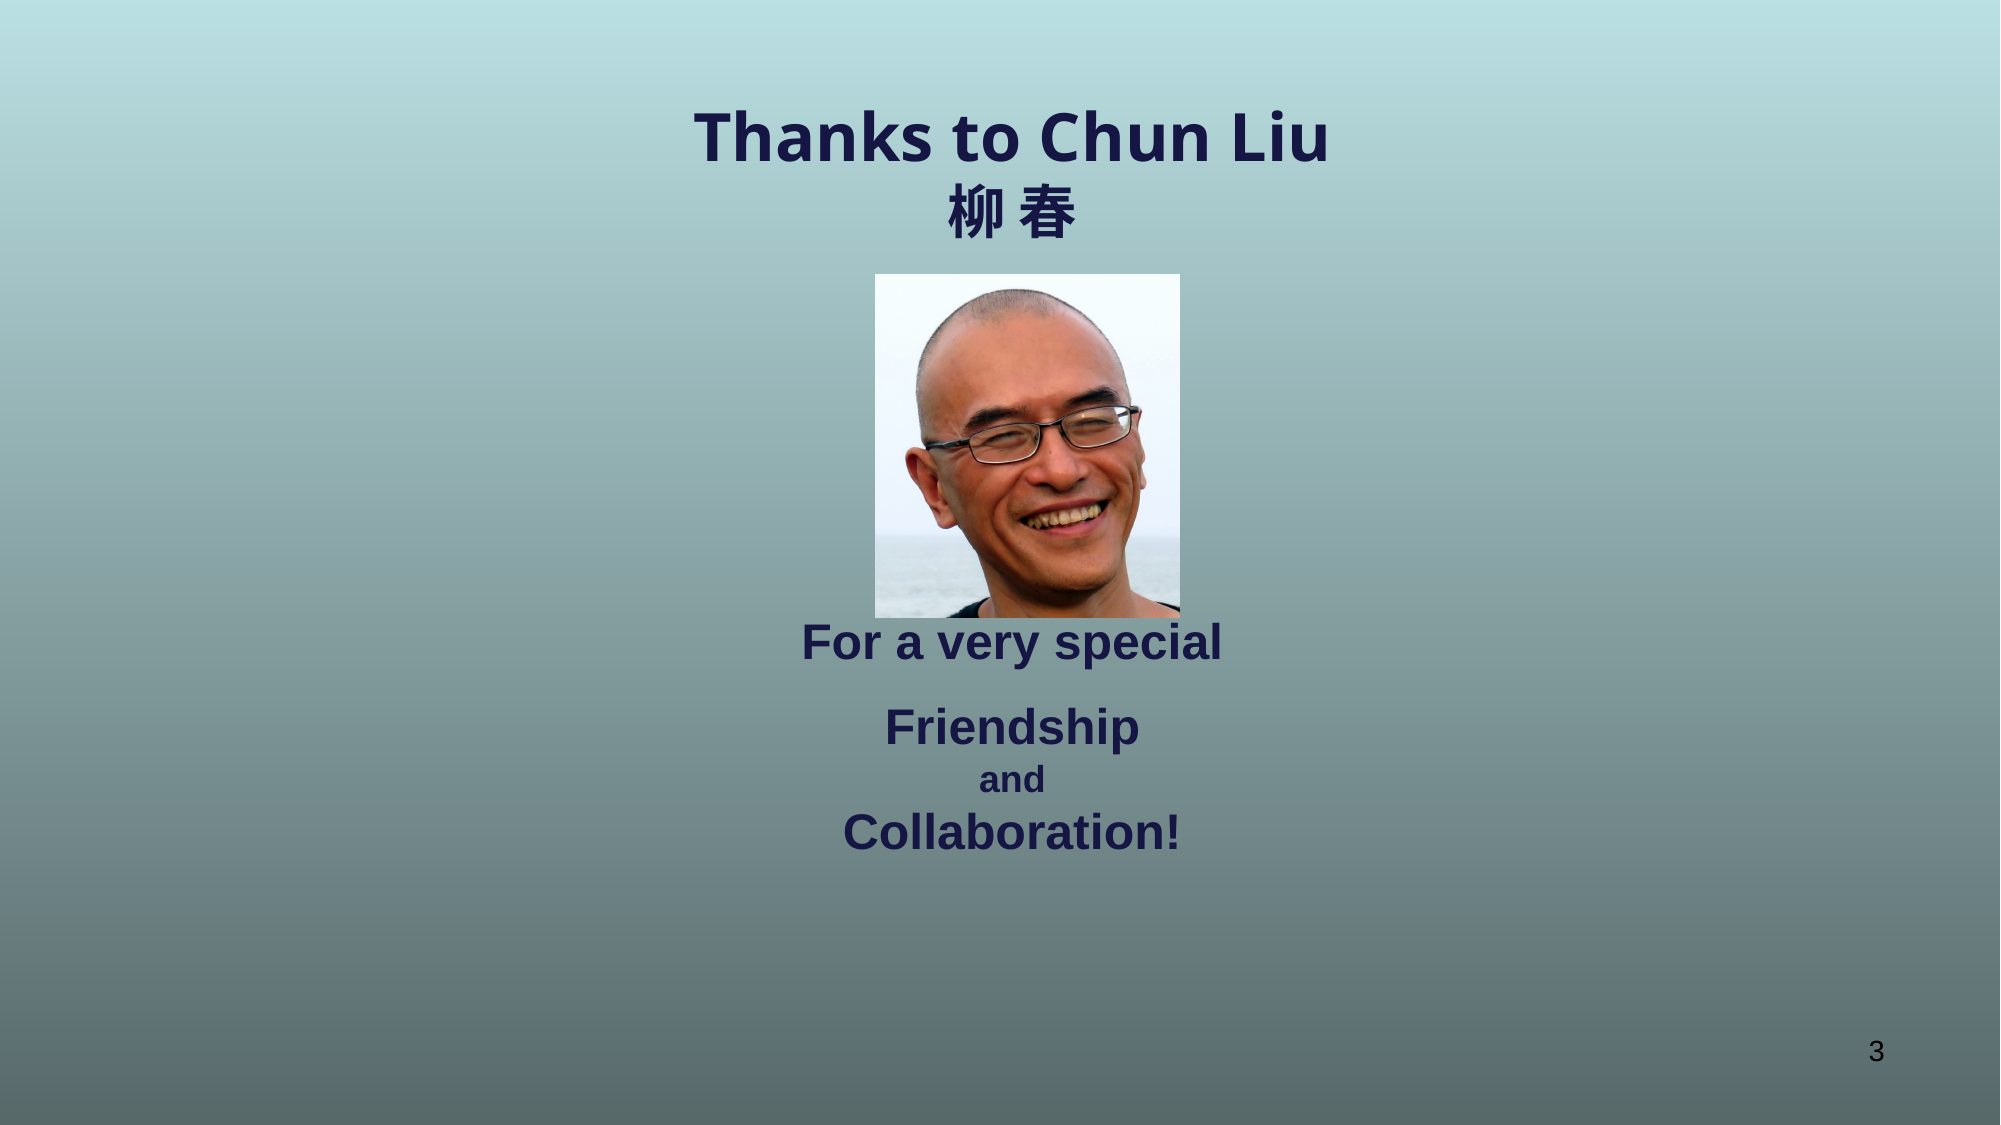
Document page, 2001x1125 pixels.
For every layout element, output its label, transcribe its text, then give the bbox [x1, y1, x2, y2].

picture [874, 274, 1180, 618]
slide_number 3 [1433, 1025, 1900, 1100]
text_box Thanks to Chun Liu 柳 春 For a very special Friendship and Collaboration! [262, 87, 1763, 867]
